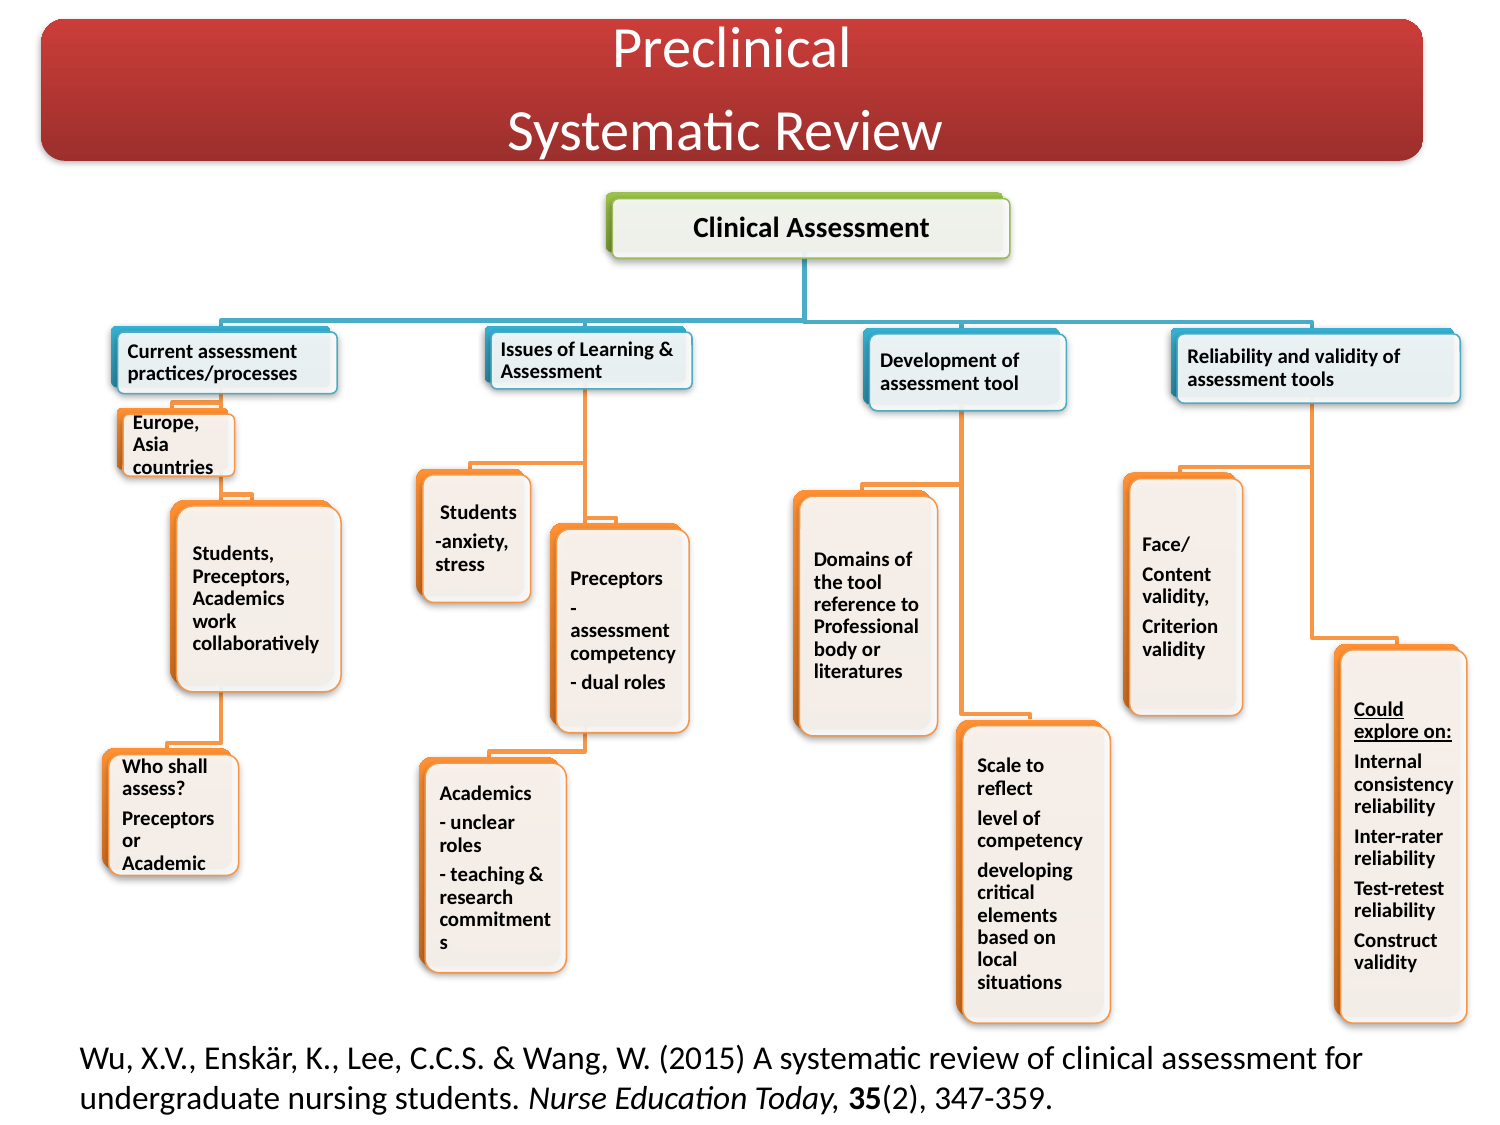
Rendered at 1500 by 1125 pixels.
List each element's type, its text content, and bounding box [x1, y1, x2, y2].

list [29, 18, 1483, 1024]
text_box Wu, X.V., Enskär, K., Lee, C.C.S. & Wang, W. (2015) A systematic review of clinical assessment for undergraduate nursing students. Nurse Education Today, 35(2), 347-359. [64, 1032, 1388, 1124]
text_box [41, 18, 1424, 162]
